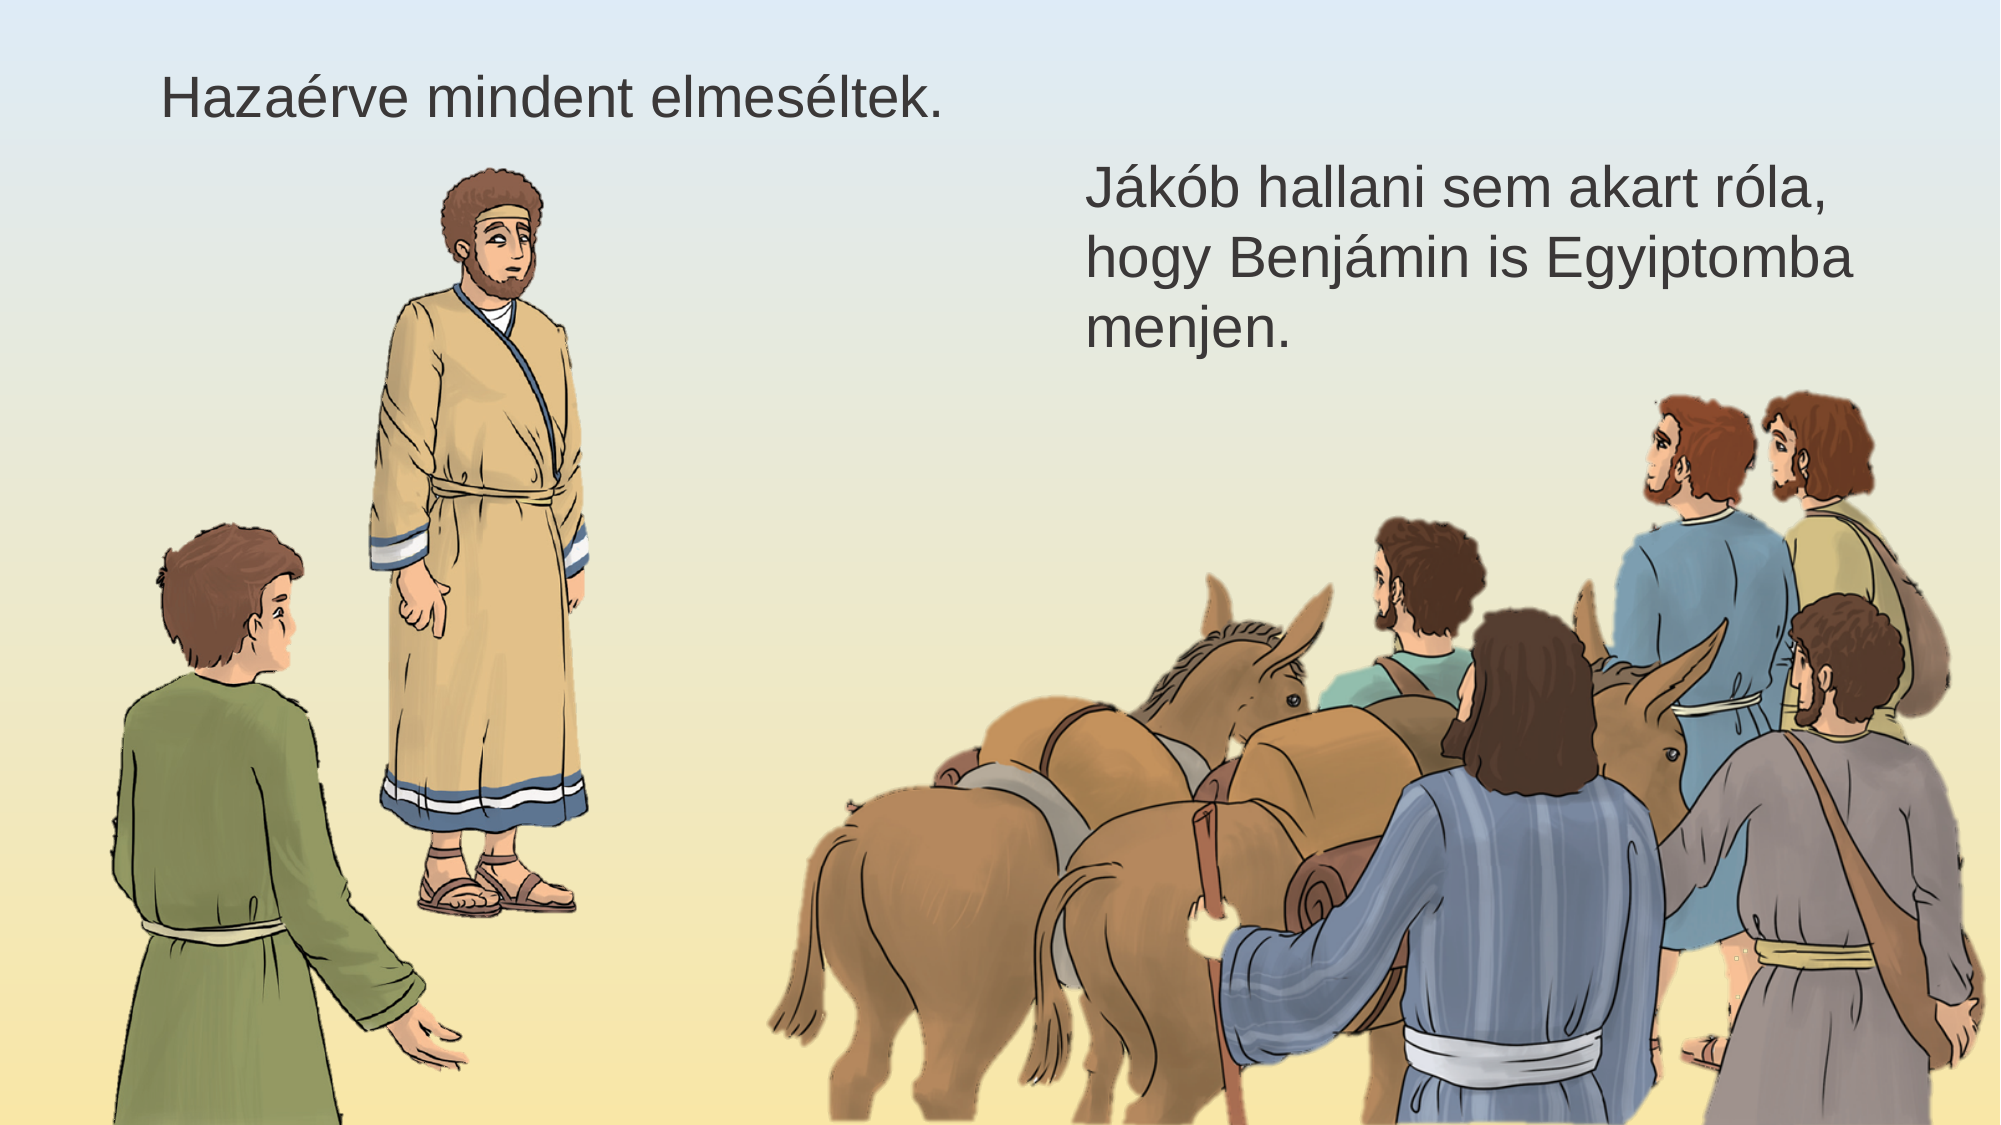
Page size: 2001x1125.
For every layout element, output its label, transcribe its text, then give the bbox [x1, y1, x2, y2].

picture [751, 368, 2000, 1125]
picture [78, 138, 630, 1125]
text_box Hazaérve mindent elmeséltek. [145, 51, 993, 137]
text_box Jákób hallani sem akart róla, hogy Benjámin is Egyiptomba menjen. [1070, 141, 1918, 367]
